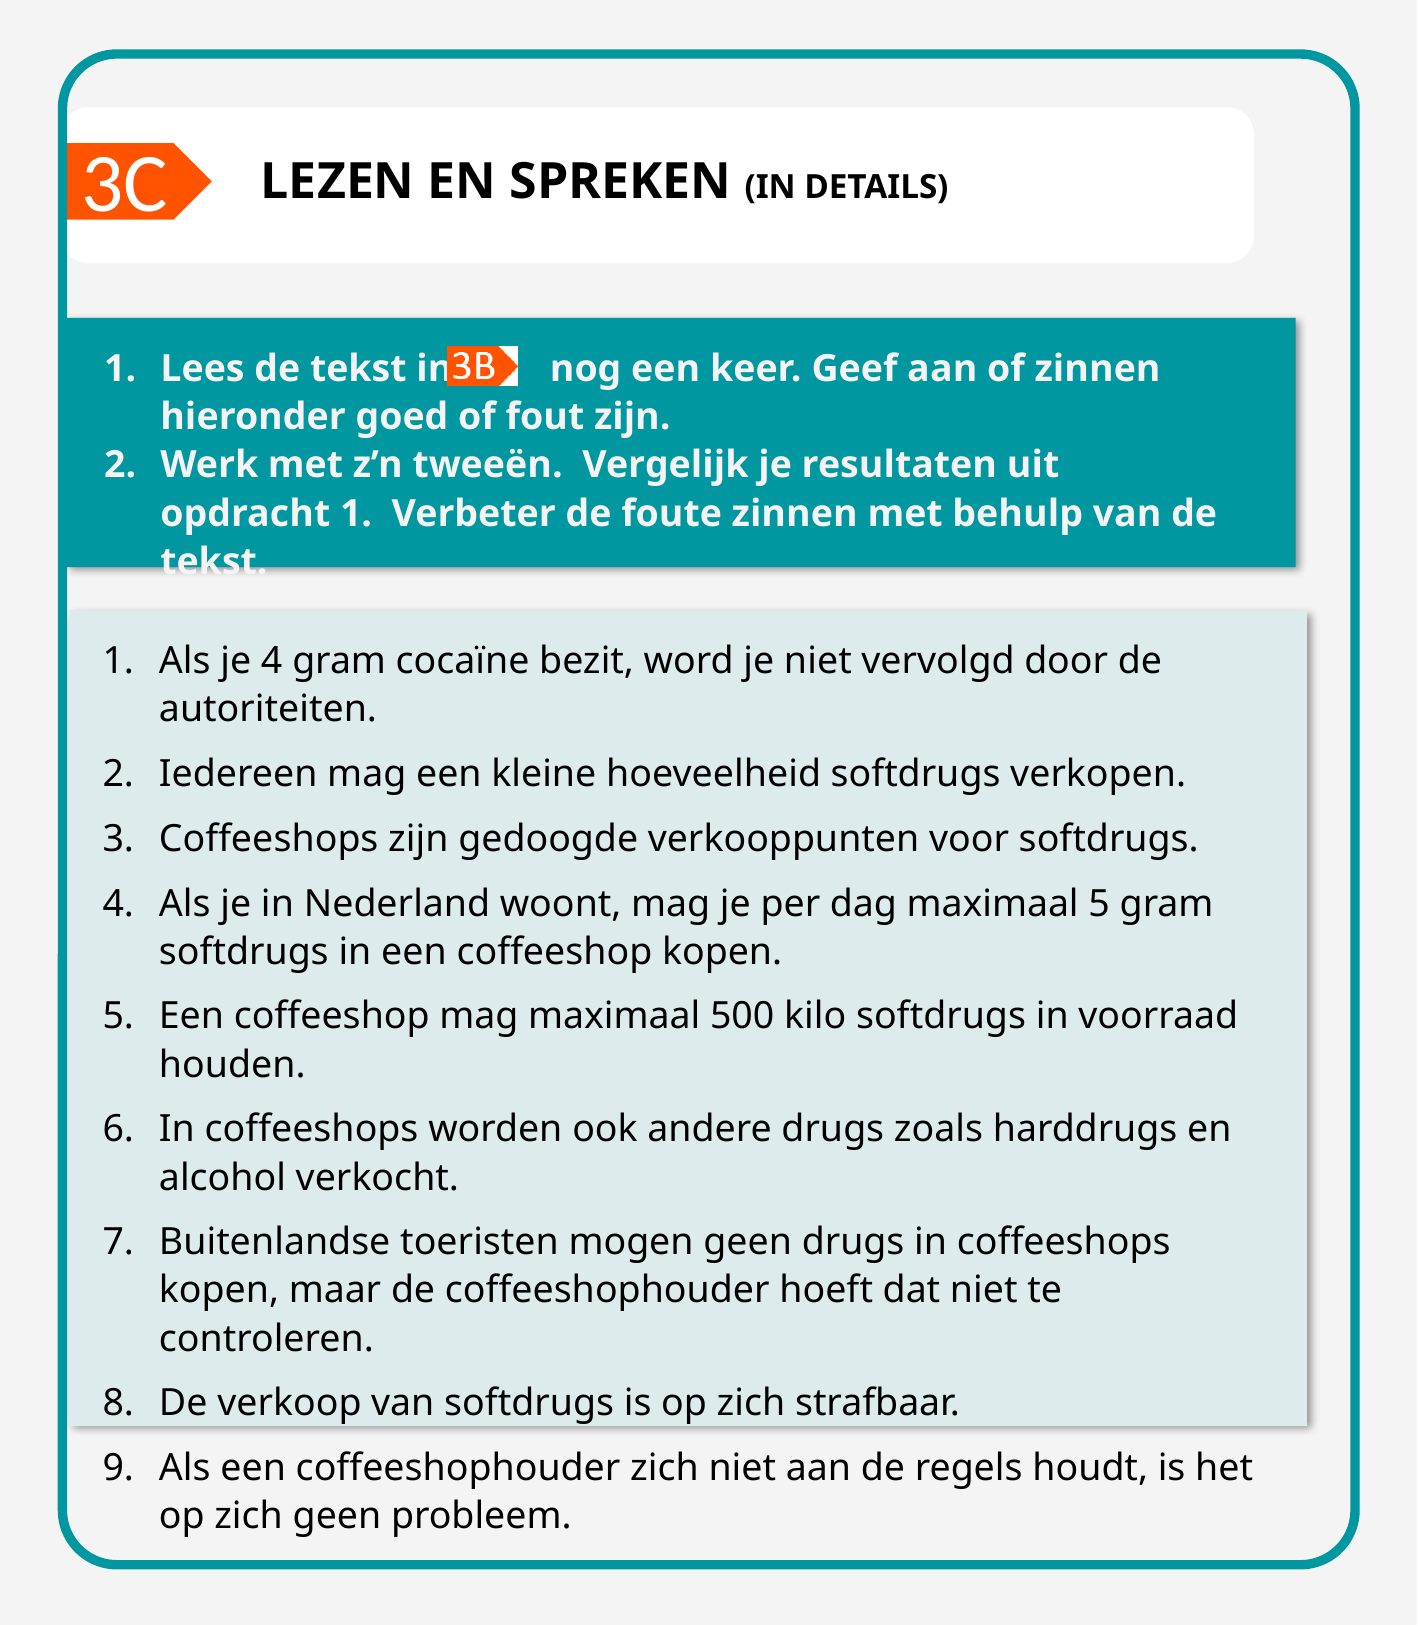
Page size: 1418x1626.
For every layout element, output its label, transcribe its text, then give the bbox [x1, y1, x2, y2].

text_box [68, 609, 1308, 1427]
text_box [61, 52, 1357, 1566]
text_box Als je 4 gram cocaïne bezit, word je niet vervolgd door de autoriteiten. Iedereen mag een kleine hoeveelheid softdrugs verkopen. Coffeeshops zijn gedoogde verkooppunten voor softdrugs. Als je in Nederland woont, mag je per dag maximaal 5 gram softdrugs in een coffeeshop kopen. Een coffeeshop mag maximaal 500 kilo softdrugs in voorraad houden. In coffeeshops worden ook andere drugs zoals harddrugs en alcohol verkocht. Buitenlandse toeristen mogen geen drugs in coffeeshops kopen, maar de coffeeshophouder hoeft dat niet te controleren. De verkoop van softdrugs is op zich strafbaar. Als een coffeeshophouder zich niet aan de regels houdt, is het op zich geen probleem. [87, 625, 1300, 1544]
picture [447, 346, 518, 386]
text_box Lees de tekst in nog een keer. Geef aan of zinnen hieronder goed of fout zijn. Werk met z’n tweeën. Vergelijk je resultaten uit opdracht 1. Verbeter de foute zinnen met behulp van de tekst. [89, 333, 1253, 589]
